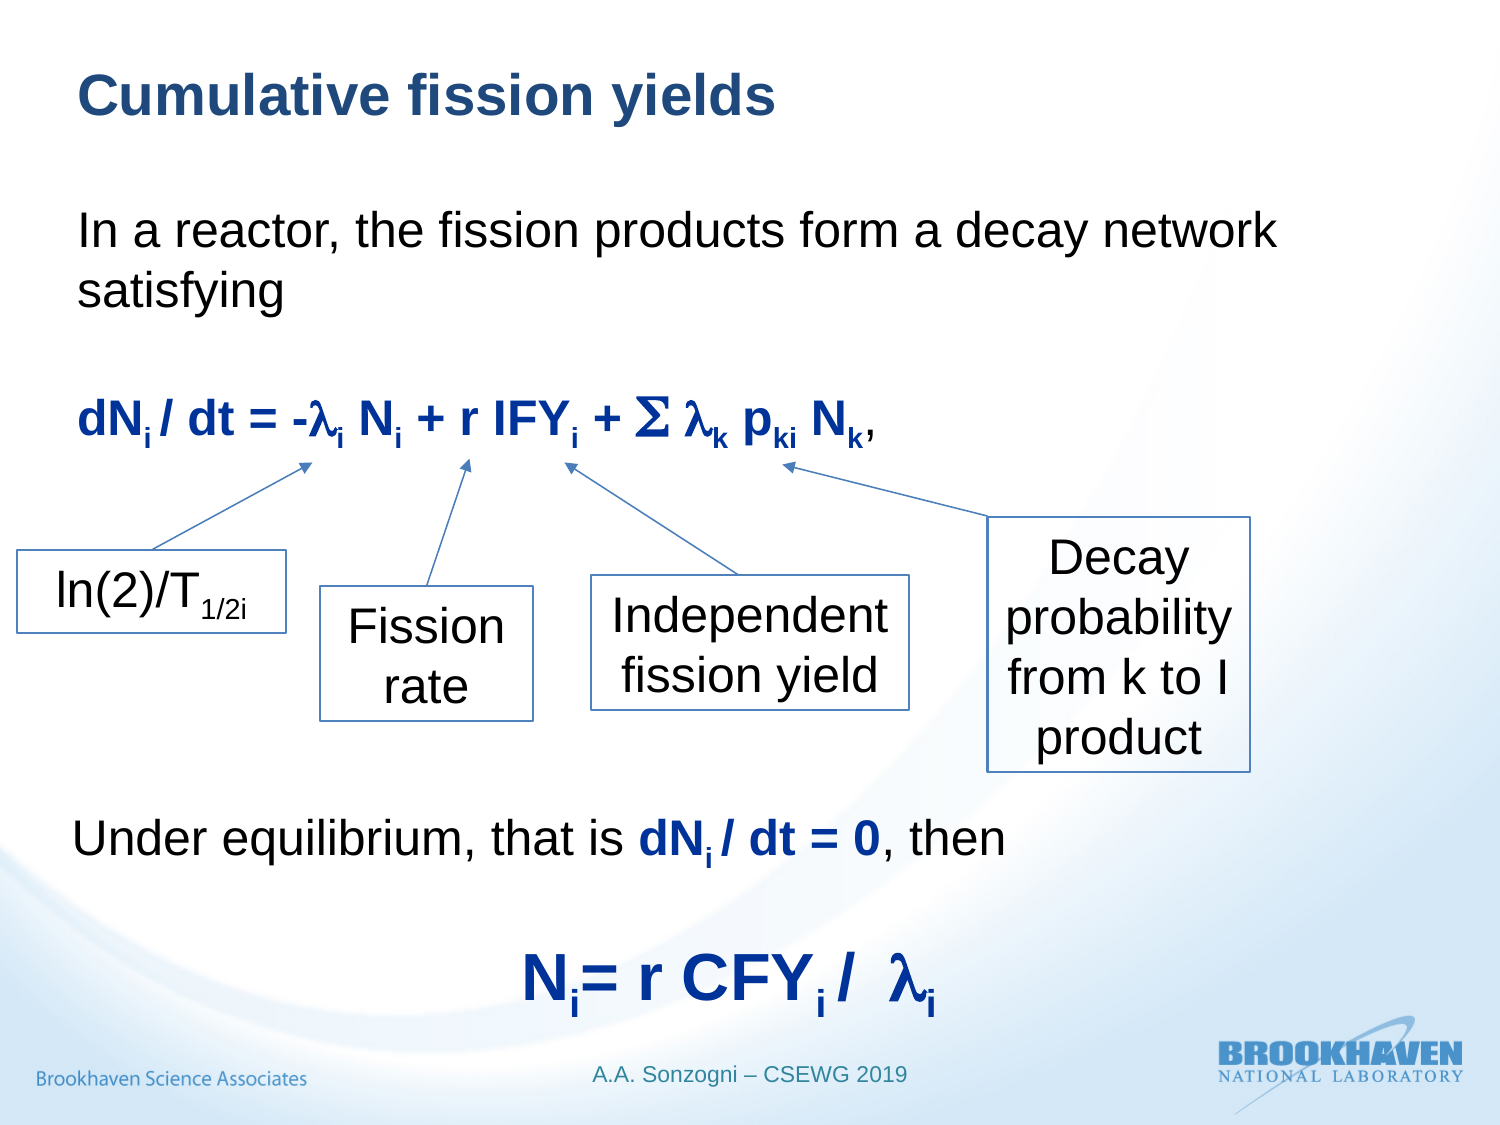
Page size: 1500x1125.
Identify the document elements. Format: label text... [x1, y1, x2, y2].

picture [0, 0, 1500, 1125]
text_box Cumulative fission yields In a reactor, the fission products form a decay network satisfying dNi / dt = -li Ni + r IFYi + S lk pki Nk, [62, 50, 1425, 530]
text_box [16, 458, 1251, 775]
text_box Under equilibrium, that is dNi / dt = 0, then Ni= r CFYi / li [56, 798, 1420, 1033]
